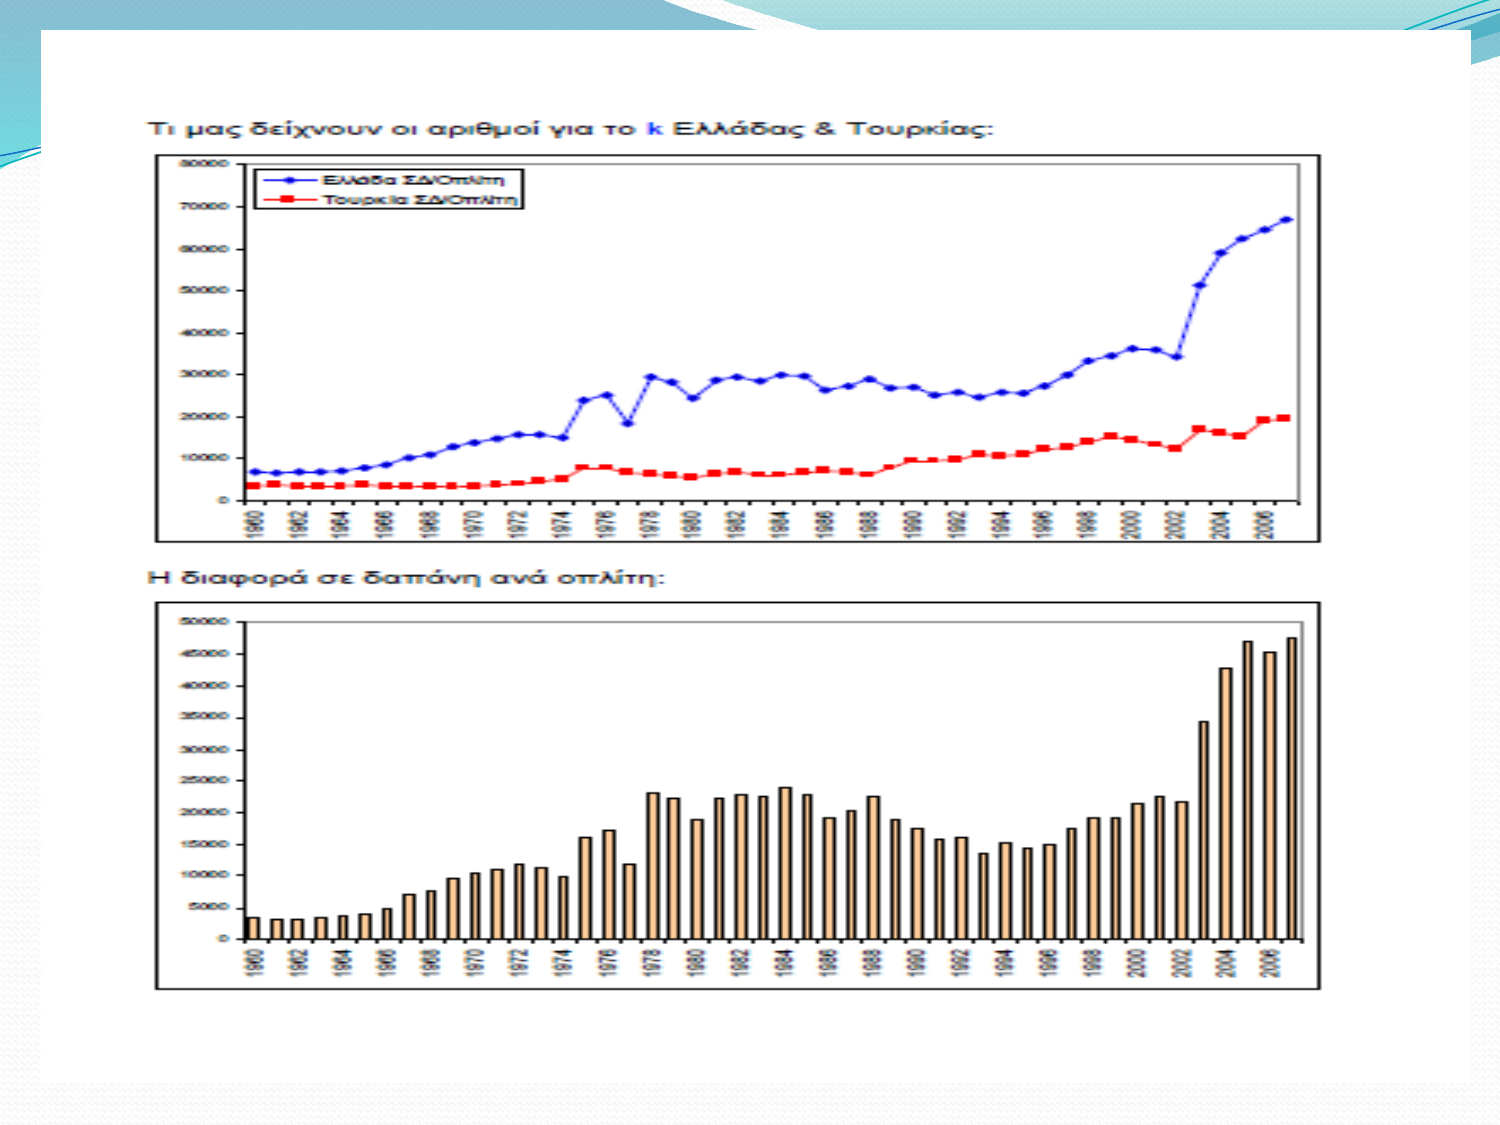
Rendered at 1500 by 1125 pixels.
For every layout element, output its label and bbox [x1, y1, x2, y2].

picture [41, 30, 1471, 1083]
